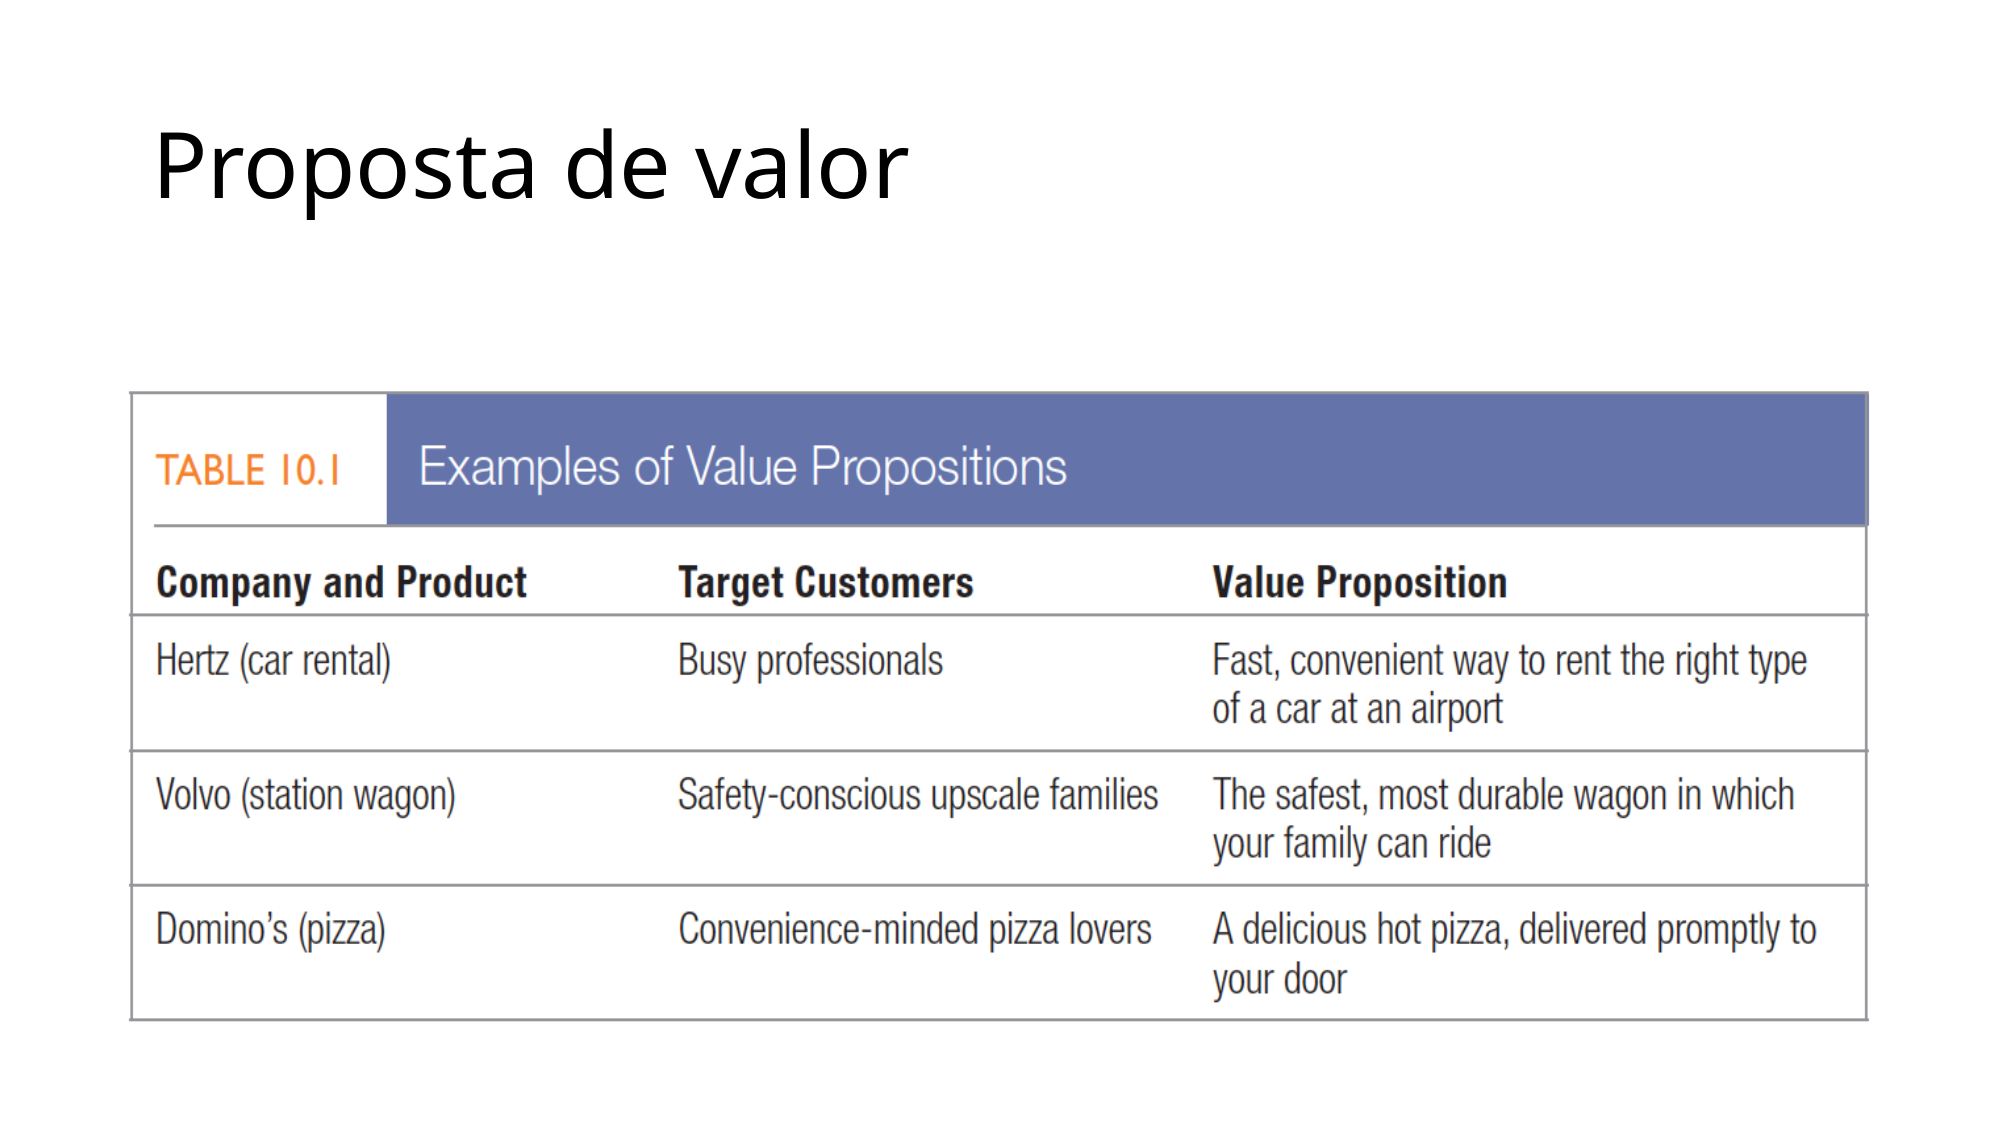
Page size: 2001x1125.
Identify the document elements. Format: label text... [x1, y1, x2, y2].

picture [95, 371, 1898, 1039]
title Proposta de valor [137, 59, 1863, 278]
